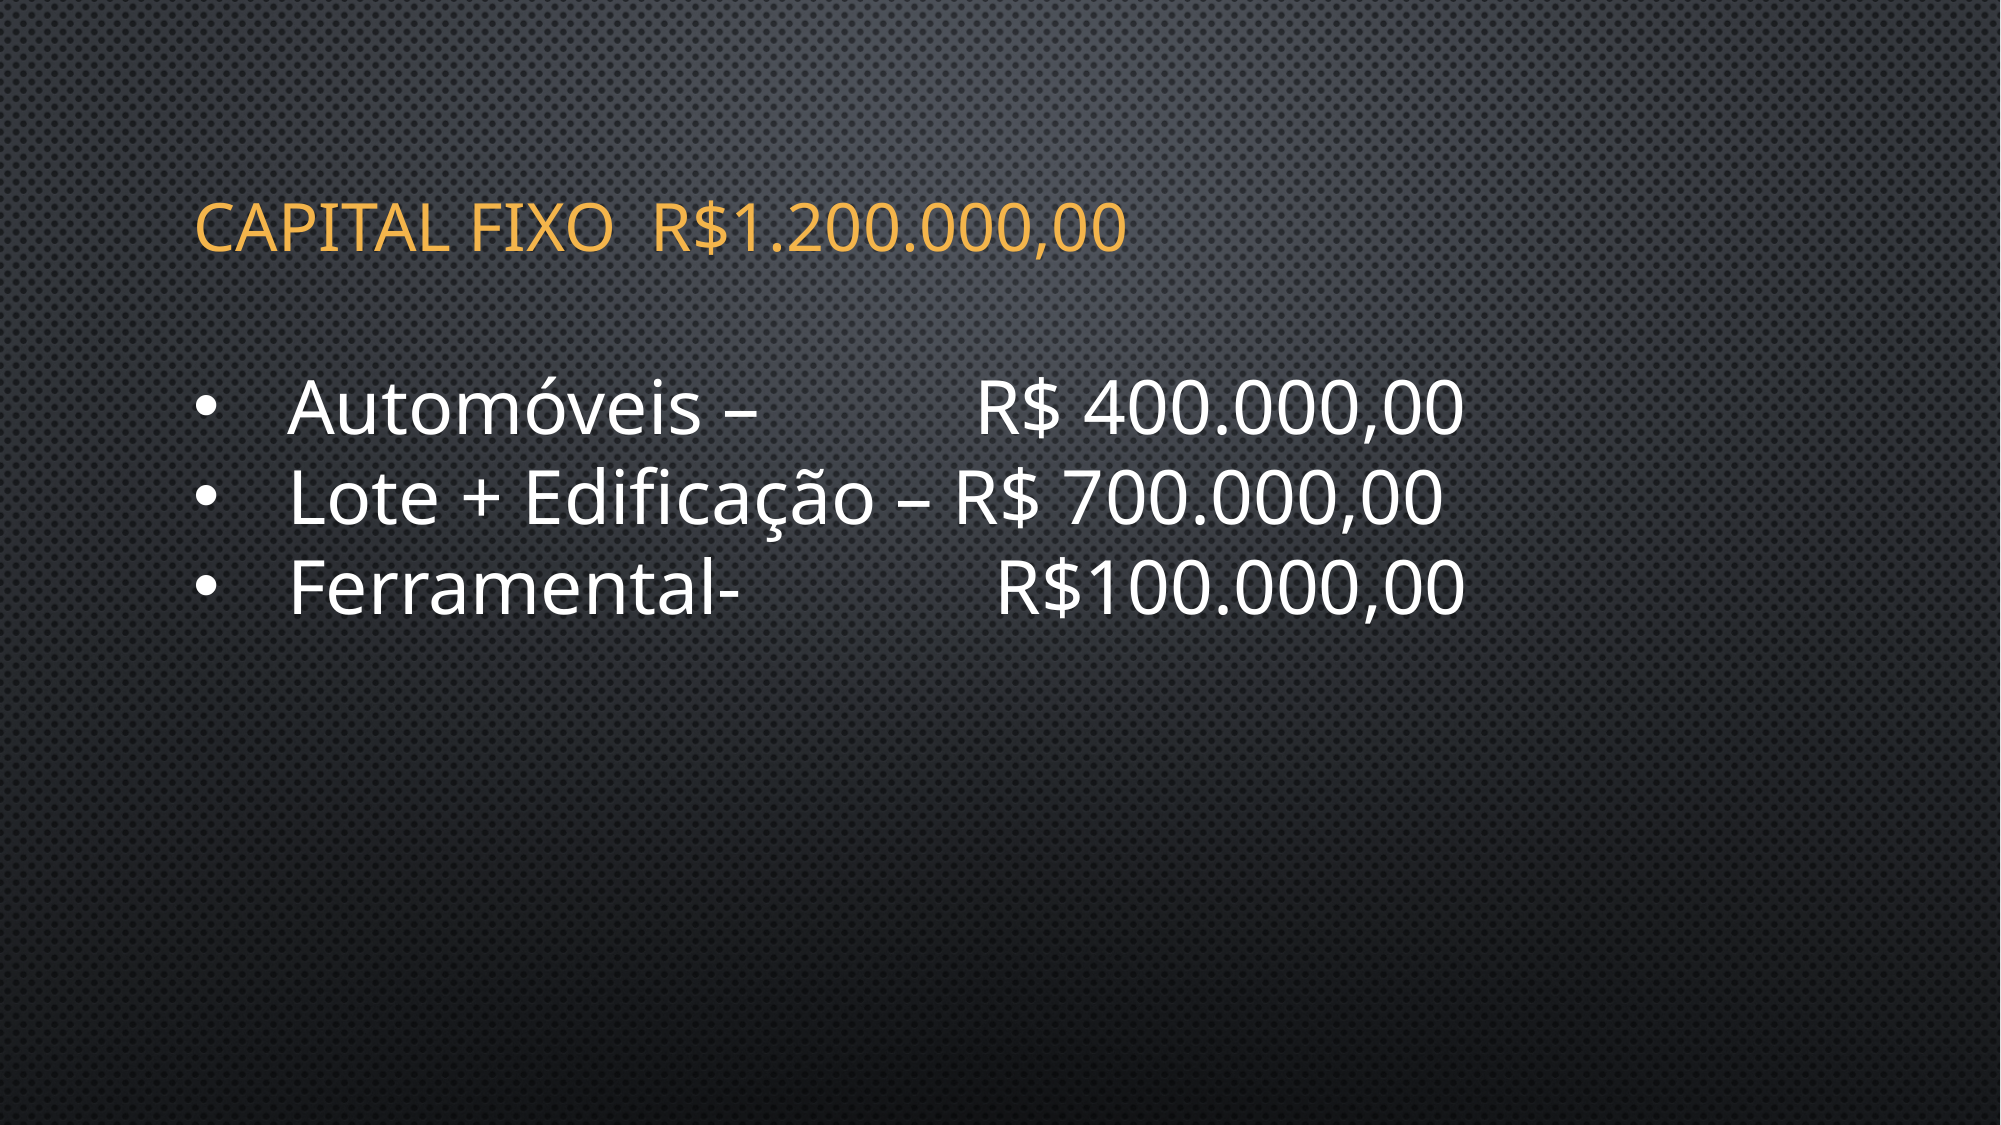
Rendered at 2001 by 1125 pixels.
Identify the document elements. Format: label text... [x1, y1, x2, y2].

text_box Automóveis – R$ 400.000,00 Lote + Edificação – R$ 700.000,00 Ferramental- R$100.000,00 [178, 351, 1679, 637]
title Capital fixo r$1.200.000,00 [178, 0, 1804, 450]
